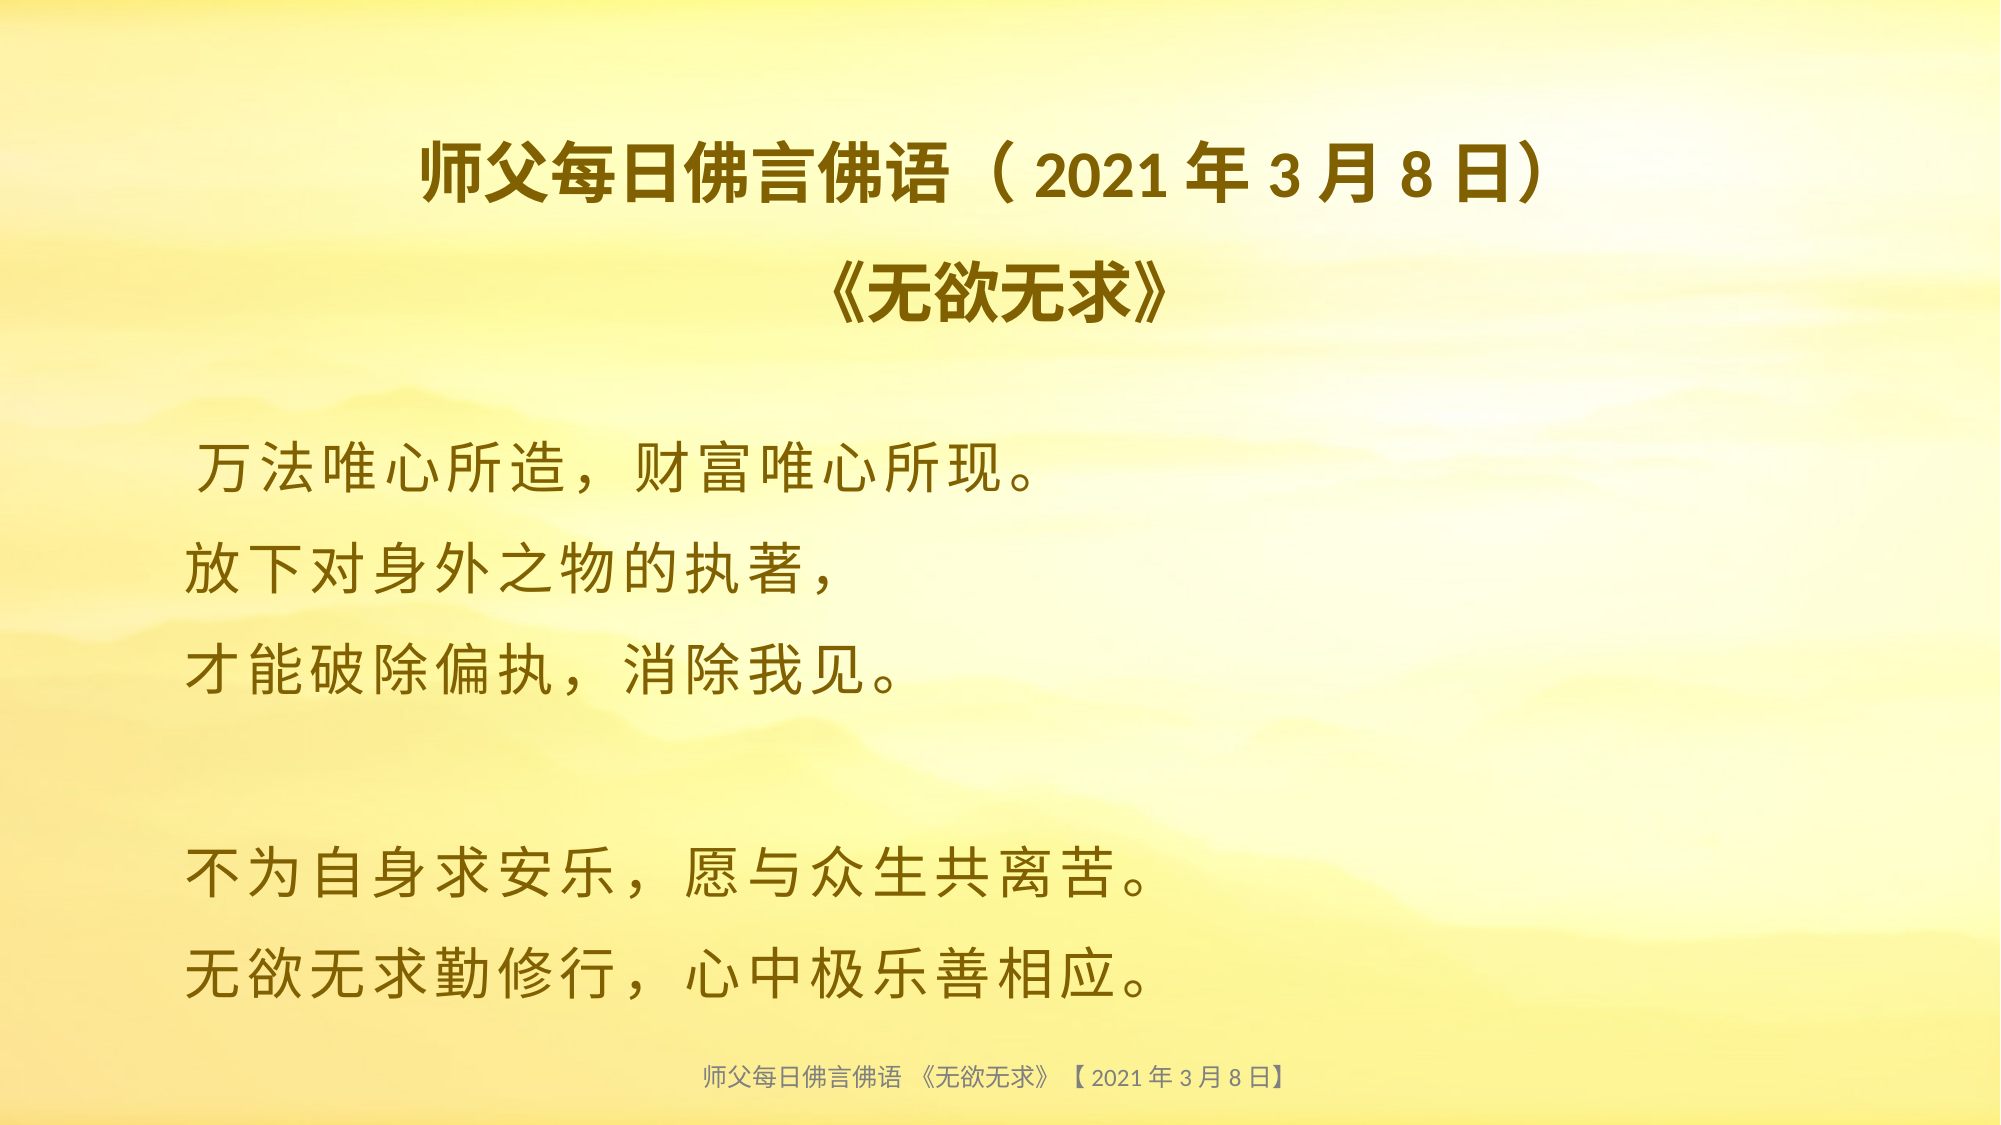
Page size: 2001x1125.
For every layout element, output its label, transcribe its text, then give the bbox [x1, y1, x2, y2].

text_box 师父每日佛言佛语（2021年3月8日） 《无欲无求》 [402, 83, 1598, 339]
title 万法唯心所造，财富唯心所现。 放下对身外之物的执著， 才能破除偏执，消除我见。 不为自身求安乐，愿与众生共离苦。 无欲无求勤修行，心中极乐善相应。 [75, 187, 1925, 1082]
footer 师父每日佛言佛语 《无欲无求》【2021年3月8日】 [502, 1046, 1498, 1106]
picture [0, 0, 2001, 1125]
